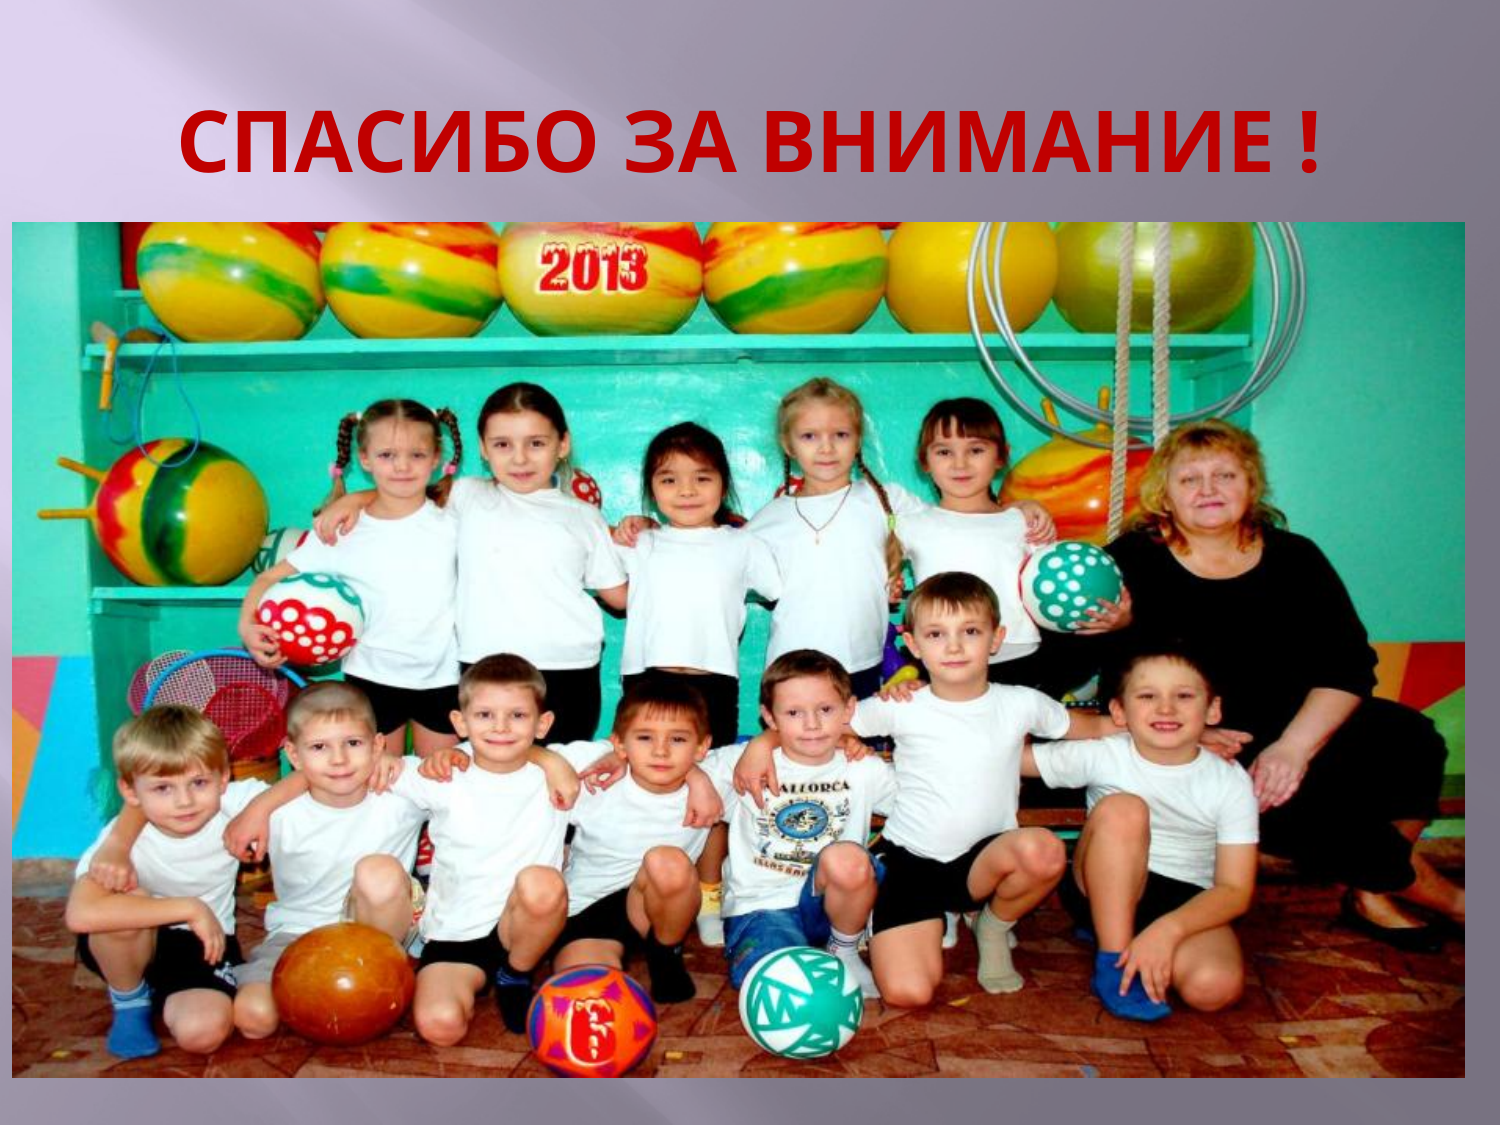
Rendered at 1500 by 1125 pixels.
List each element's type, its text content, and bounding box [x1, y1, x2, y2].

picture [12, 222, 1465, 1079]
title СПАСИБО ЗА ВНИМАНИЕ ! [75, 45, 1425, 222]
